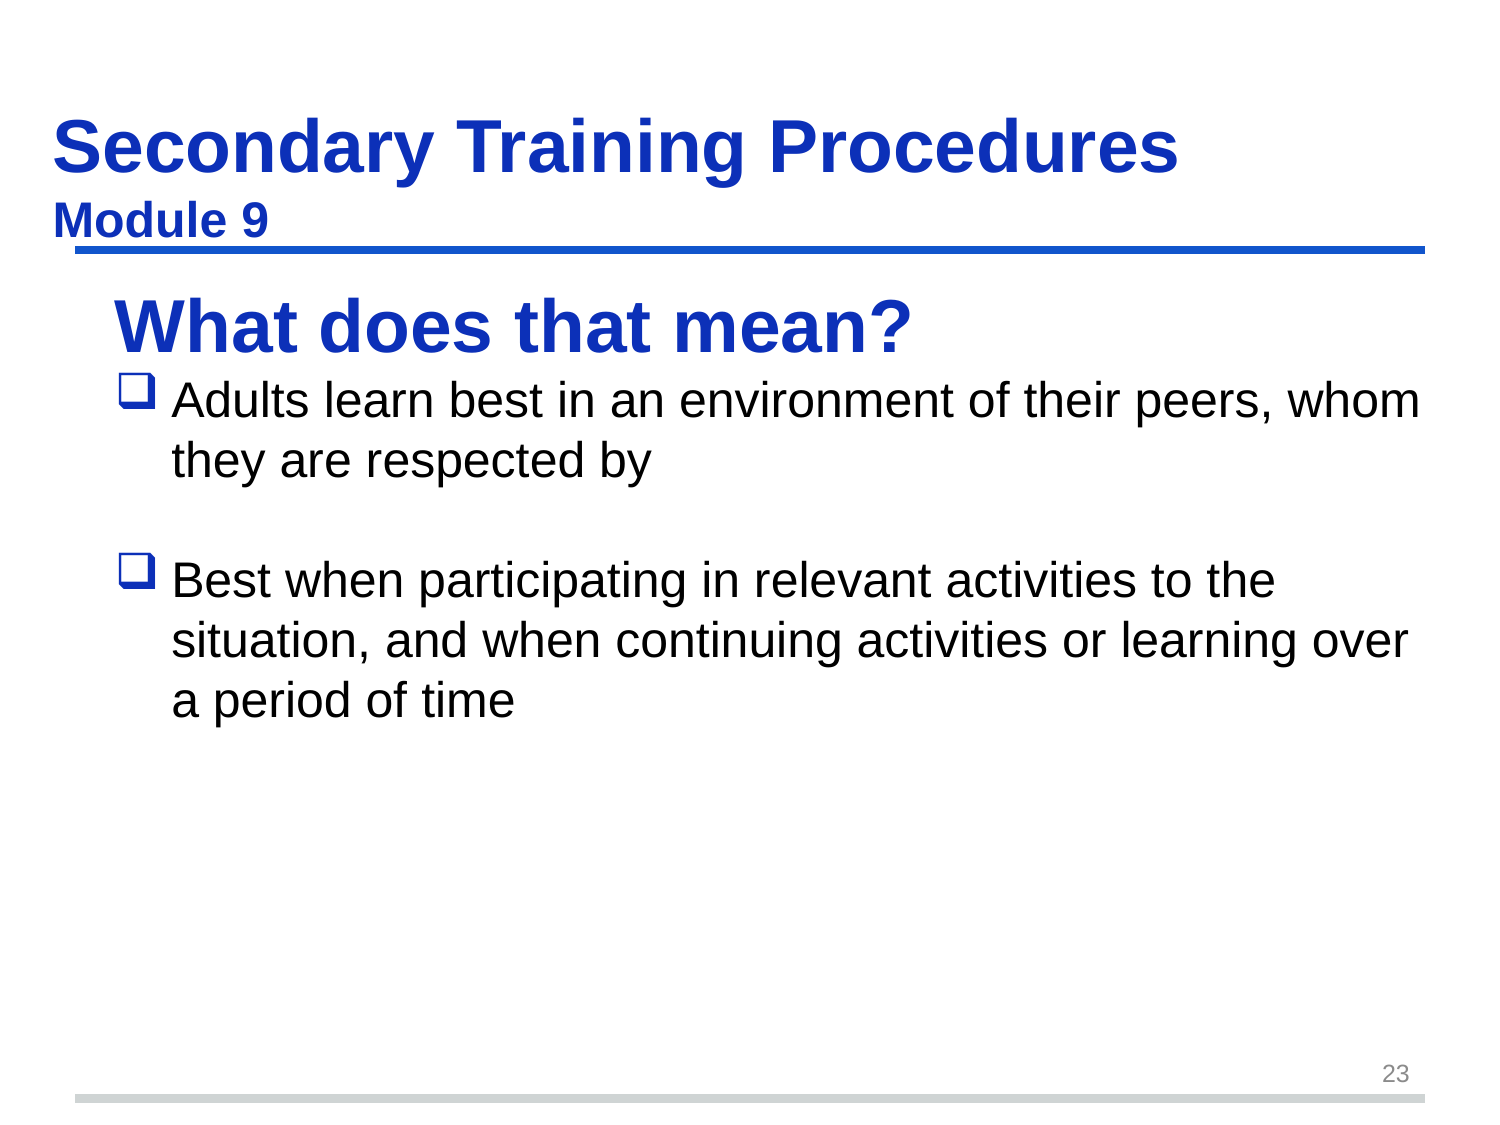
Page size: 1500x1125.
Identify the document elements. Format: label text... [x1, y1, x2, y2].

list What does that mean? Adults learn best in an environment of their peers, whom they are respected by Best when participating in relevant activities to the situation, and when continuing activities or learning over a period of time [99, 262, 1450, 1078]
footer [512, 1042, 988, 1103]
slide_number 23 [1074, 1042, 1425, 1103]
title Secondary Training Procedures Module 9 [37, 74, 1388, 263]
